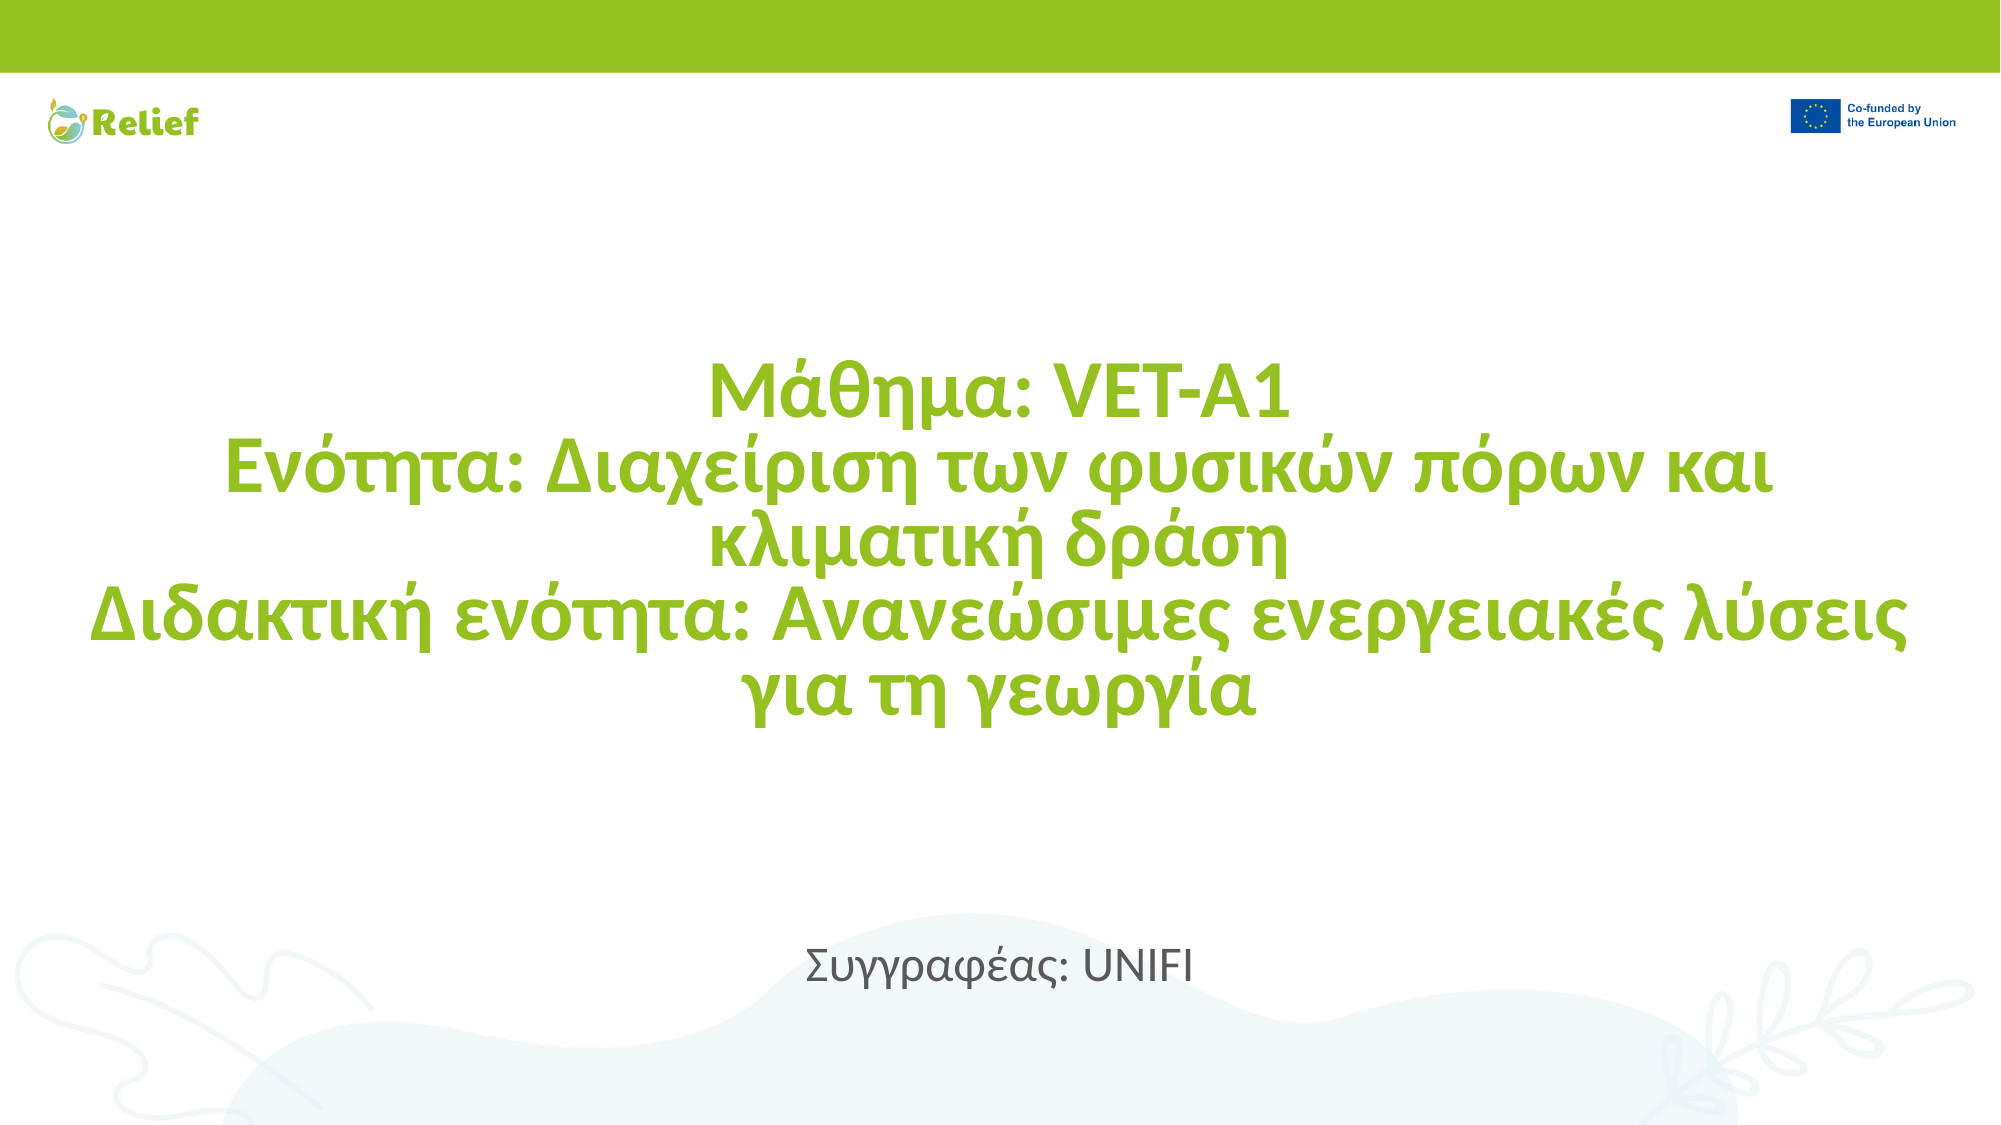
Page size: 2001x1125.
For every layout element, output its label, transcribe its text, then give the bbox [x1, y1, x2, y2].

subtitle Συγγραφέας: UNIFI [249, 937, 1750, 1076]
picture [0, 0, 2001, 1125]
title Μάθημα: VET-A1 Ενότητα: Διαχείριση των φυσικών πόρων και κλιματική δράση Διδακτική ενότητα: Ανανεώσιμες ενεργειακές λύσεις για τη γεωργία [50, 348, 1950, 740]
